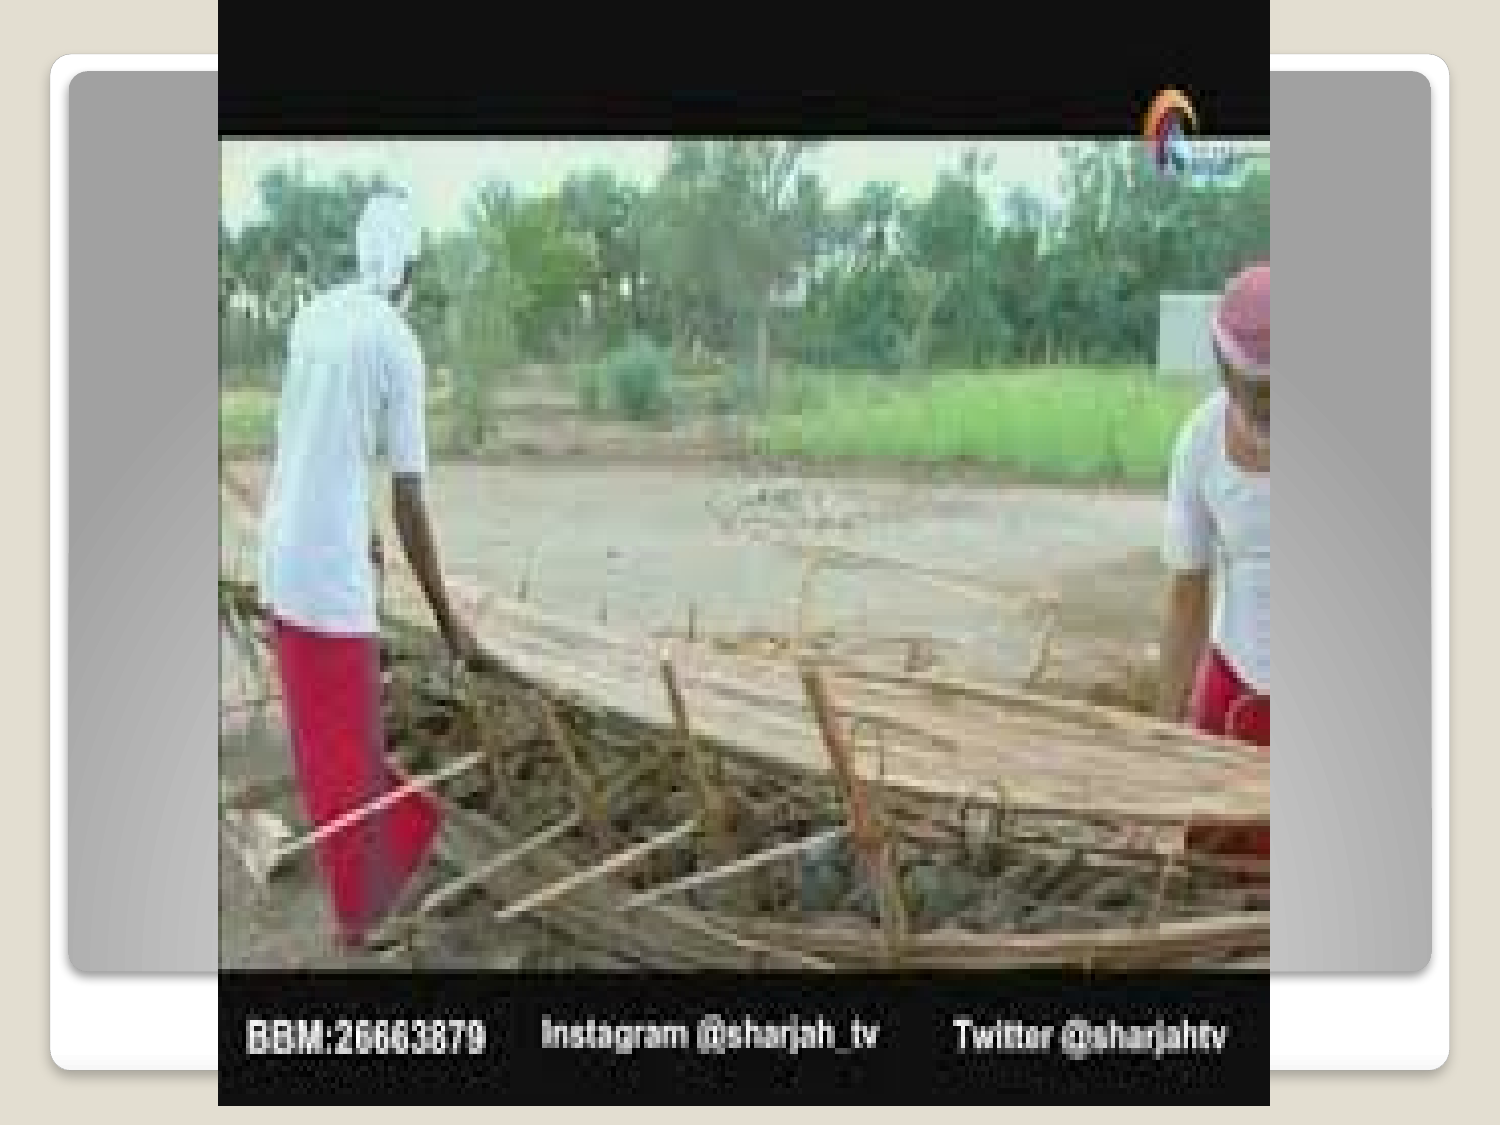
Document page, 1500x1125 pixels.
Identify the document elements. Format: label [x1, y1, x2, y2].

list [218, 0, 1270, 1107]
